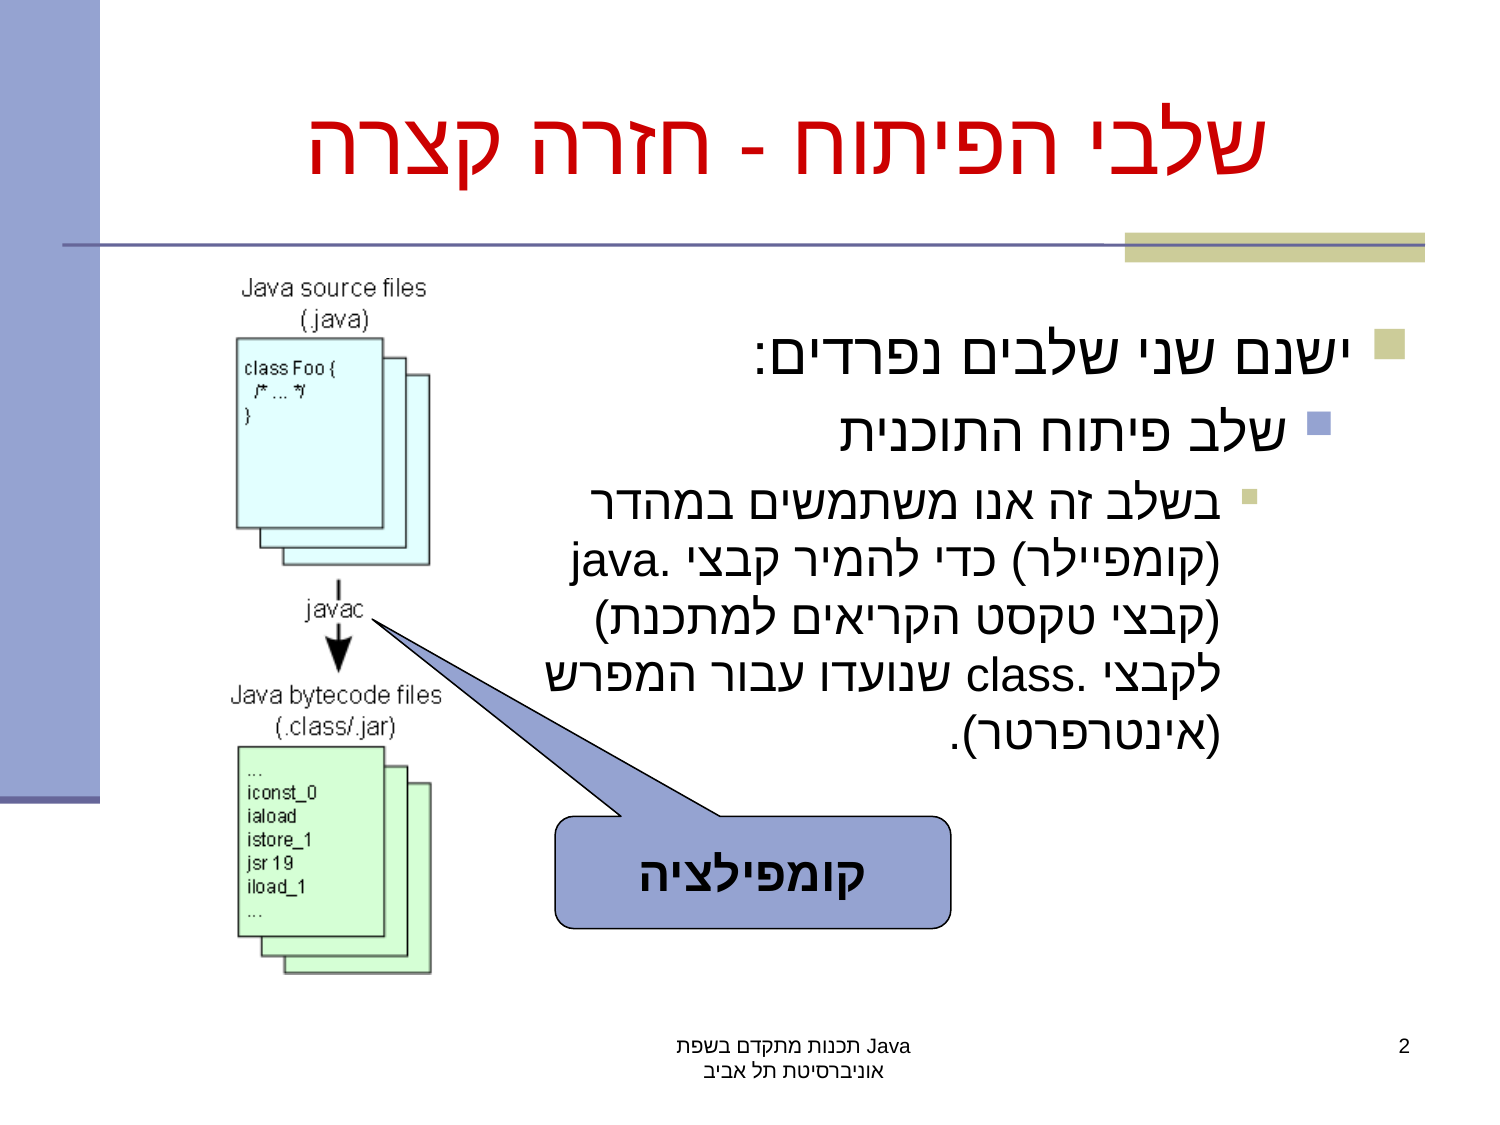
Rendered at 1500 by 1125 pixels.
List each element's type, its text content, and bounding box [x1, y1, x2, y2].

slide_number 2 [1112, 1024, 1426, 1101]
title שלבי הפיתוח - חזרה קצרה [149, 45, 1426, 234]
picture [229, 278, 443, 975]
text_box קומפילציה [449, 662, 951, 929]
list ישנם שני שלבים נפרדים: שלב פיתוח התוכנית בשלב זה אנו משתמשים במהדר (קומפיילר) כדי להמיר קבצי .java (קבצי טקסט הקריאים למתכנת) לקבצי .class שנועדו עבור המפרש (אינטרפרטר). [513, 308, 1426, 1006]
footer תכנות מתקדם בשפת Java אוניברסיטת תל אביב [549, 1024, 1038, 1101]
